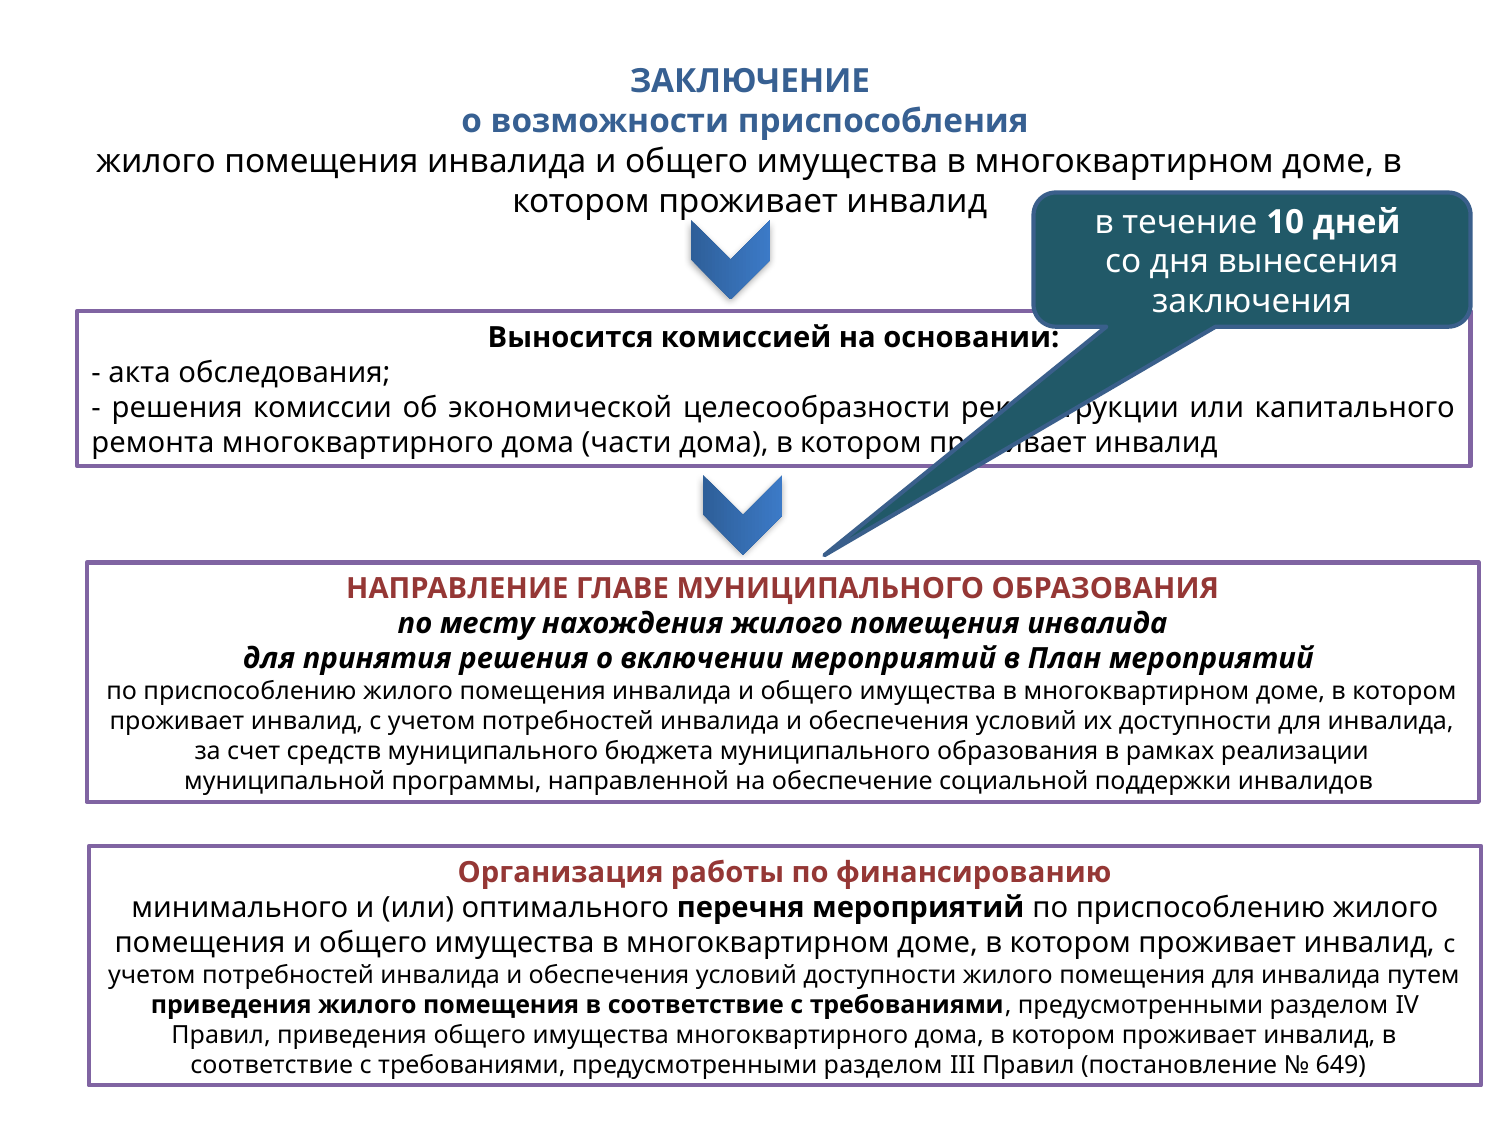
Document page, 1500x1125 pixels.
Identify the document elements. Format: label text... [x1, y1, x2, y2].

title ЗАКЛЮЧЕНИЕ о возможности приспособления жилого помещения инвалида и общего имущества в многоквартирном доме, в котором проживает инвалид [75, 45, 1425, 233]
text_box Выносится комиссией на основании: - акта обследования; - решения комиссии об экономической целесообразности реконструкции или капитального ремонта многоквартирного дома (части дома), в котором проживает инвалид [980, 310, 1473, 468]
text_box Организация работы по финансированию минимального и (или) оптимального перечня мероприятий по приспособлению жилого помещения и общего имущества в многоквартирном доме, в котором проживает инвалид, с учетом потребностей инвалида и обеспечения условий доступности жилого помещения для инвалида путем приведения жилого помещения в соответствие с требованиями, предусмотренными разделом IV Правил, приведения общего имущества многоквартирного дома, в котором проживает инвалид, в соответствие с требованиями, предусмотренными разделом III Правил (постановление № 649) [87, 844, 1483, 1087]
text_box в течение 10 дней со дня вынесения заключения [822, 190, 1473, 558]
text_box [690, 219, 771, 300]
text_box Выносится комиссией на основании: - акта обследования; - решения комиссии об экономической целесообразности реконструкции или капитального ремонта многоквартирного дома (части дома), в котором проживает инвалид [75, 309, 1098, 468]
text_box НАПРАВЛЕНИЕ ГЛАВЕ МУНИЦИПАЛЬНОГО ОБРАЗОВАНИЯ по месту нахождения жилого помещения инвалида для принятия решения о включении мероприятий в План мероприятий по приспособлению жилого помещения инвалида и общего имущества в многоквартирном доме, в котором проживает инвалид, с учетом потребностей инвалида и обеспечения условий их доступности для инвалида, за счет средств муниципального бюджета муниципального образования в рамках реализации муниципальной программы, направленной на обеспечение социальной поддержки инвалидов [85, 560, 1481, 804]
text_box [703, 475, 783, 555]
